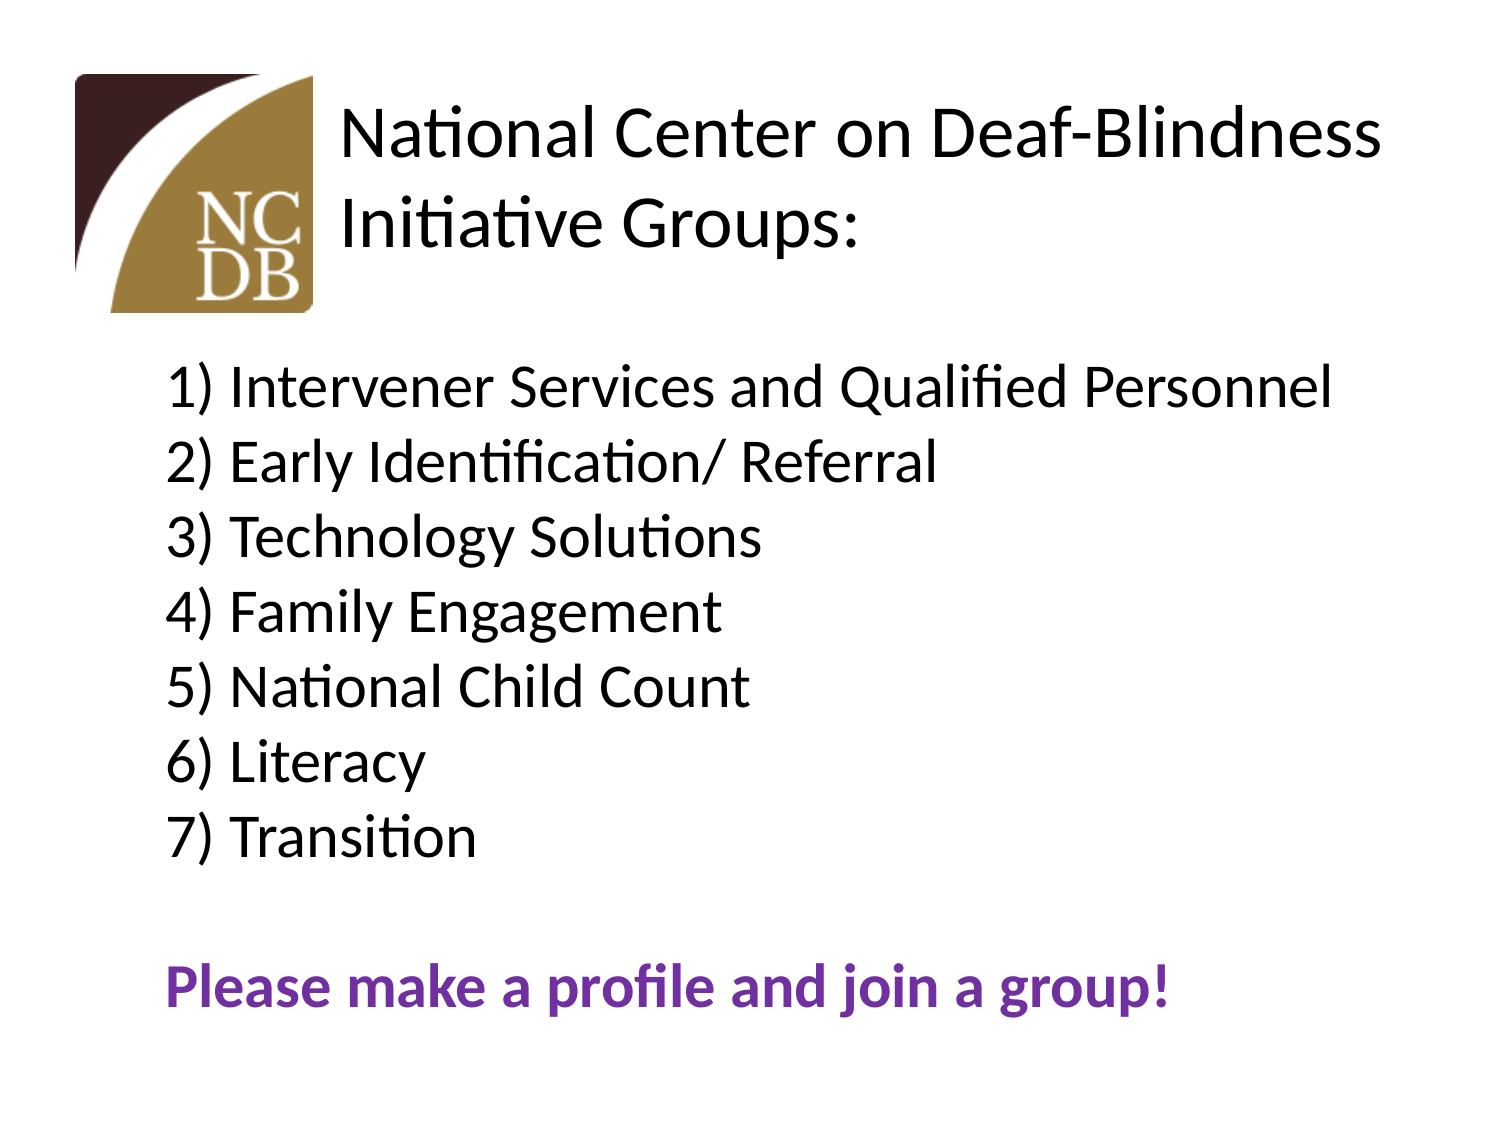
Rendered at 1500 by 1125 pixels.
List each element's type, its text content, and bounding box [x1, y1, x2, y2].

title National Center on Deaf-Blindness Initiative Groups: [324, 45, 1425, 300]
picture [74, 74, 313, 313]
list 1) Intervener Services and Qualified Personnel 2) Early Identification/ Referral 3) Technology Solutions 4) Family Engagement 5) National Child Count 6) Literacy 7) Transition Please make a profile and join a group! [75, 337, 1425, 1080]
